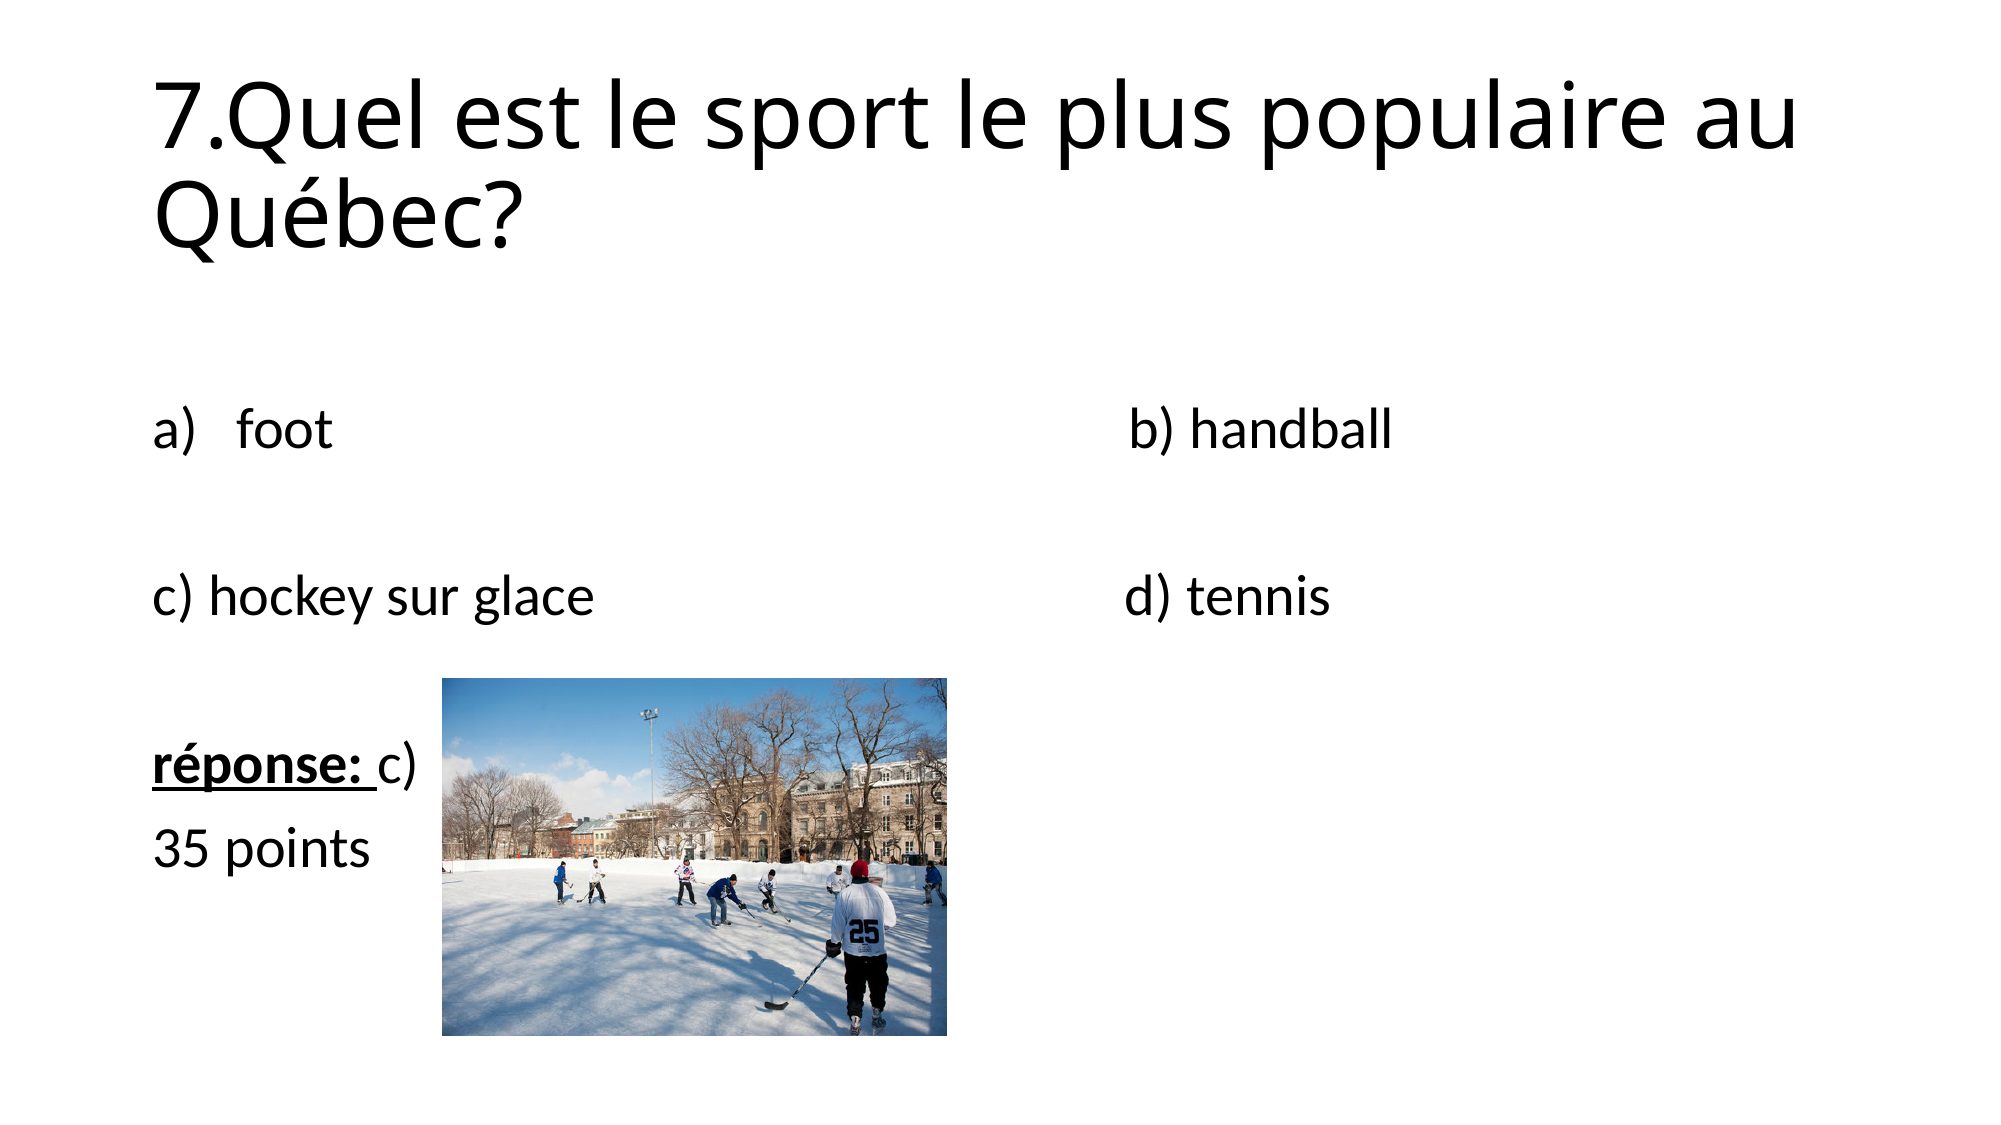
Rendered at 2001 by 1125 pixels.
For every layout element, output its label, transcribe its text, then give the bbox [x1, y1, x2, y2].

picture [442, 678, 947, 1036]
title 7.Quel est le sport le plus populaire au Québec? [137, 59, 1863, 278]
list foot b) handball c) hockey sur glace d) tennis réponse: c) 35 points [137, 299, 1863, 1014]
